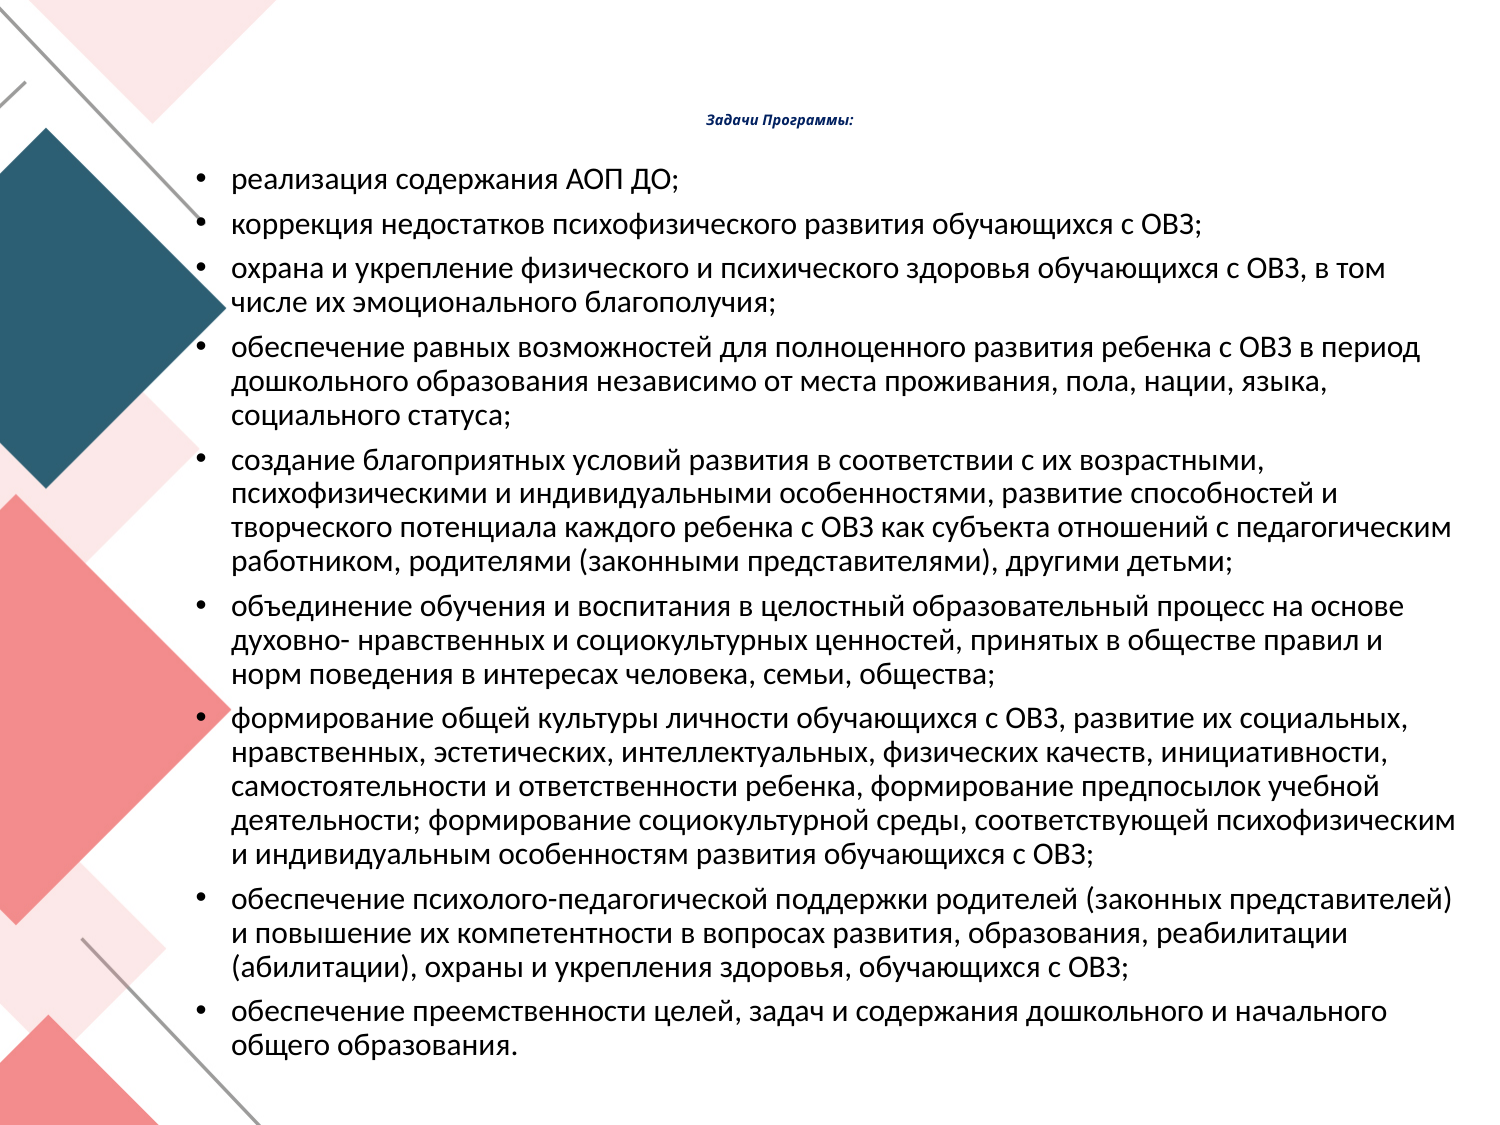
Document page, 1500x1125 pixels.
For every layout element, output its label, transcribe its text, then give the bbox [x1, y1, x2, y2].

picture [0, 0, 1500, 1125]
list реализация содержания АОП ДО; коррекция недостатков психофизического развития обучающихся с ОВЗ; охрана и укрепление физического и психического здоровья обучающихся с ОВЗ, в том числе их эмоционального благополучия; обеспечение равных возможностей для полноценного развития ребенка с ОВЗ в период дошкольного образования независимо от места проживания, пола, нации, языка, социального статуса; создание благоприятных условий развития в соответствии с их возрастными, психофизическими и индивидуальными особенностями, развитие способностей и творческого потенциала каждого ребенка с ОВЗ как субъекта отношений с педагогическим работником, родителями (законными представителями), другими детьми; объединение обучения и воспитания в целостный образовательный процесс на основе духовно- нравственных и социокультурных ценностей, принятых в обществе правил и норм поведения в интересах человека, семьи, общества; формирование общей культуры личности обучающихся с ОВЗ, развитие их социальных, нравственных, эстетических, интеллектуальных, физических качеств, инициативности, самостоятельности и ответственности ребенка, формирование предпосылок учебной деятельности; формирование социокультурной среды, соответствующей психофизическим и индивидуальным особенностям развития обучающихся с ОВЗ; обеспечение психолого-педагогической поддержки родителей (законных представителей) и повышение их компетентности в вопросах развития, образования, реабилитации (абилитации), охраны и укрепления здоровья, обучающихся с ОВЗ; обеспечение преемственности целей, задач и содержания дошкольного и начального общего образования. [180, 155, 1475, 1100]
title Задачи Программы: [133, 104, 1427, 155]
